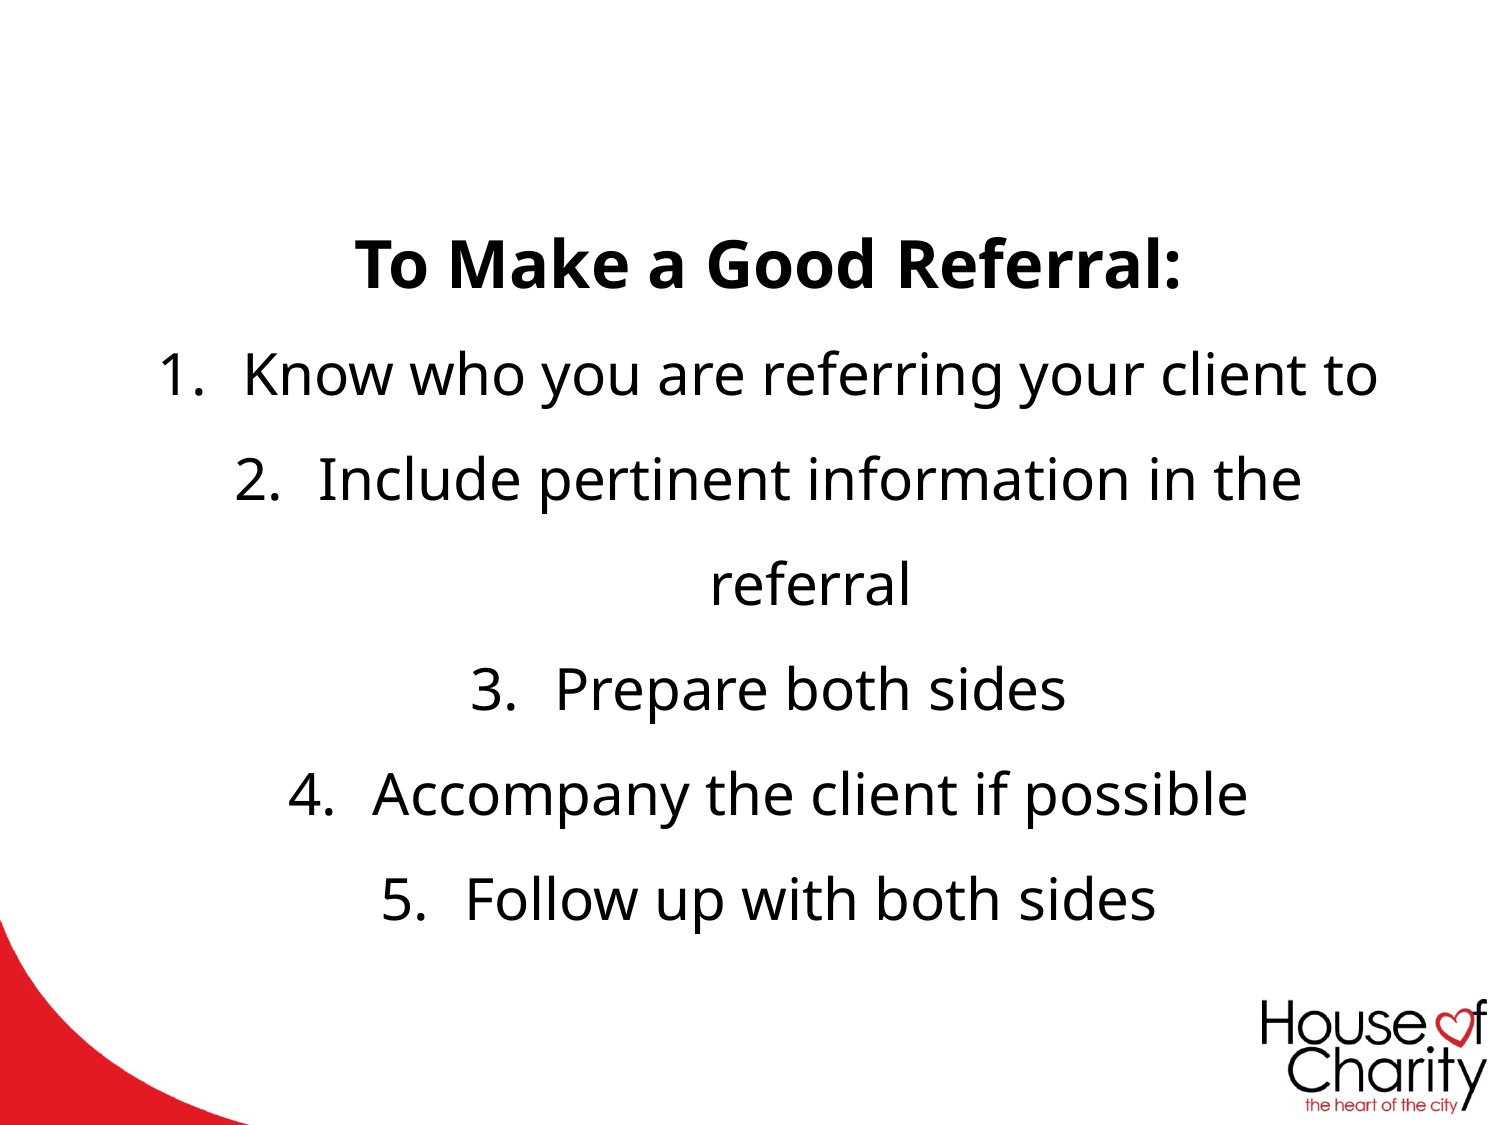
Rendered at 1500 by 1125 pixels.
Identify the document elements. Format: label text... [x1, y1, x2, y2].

picture [0, 915, 265, 1125]
text_box To Make a Good Referral: Know who you are referring your client to Include pertinent information in the referral Prepare both sides Accompany the client if possible Follow up with both sides [112, 174, 1425, 940]
picture [1262, 999, 1488, 1114]
